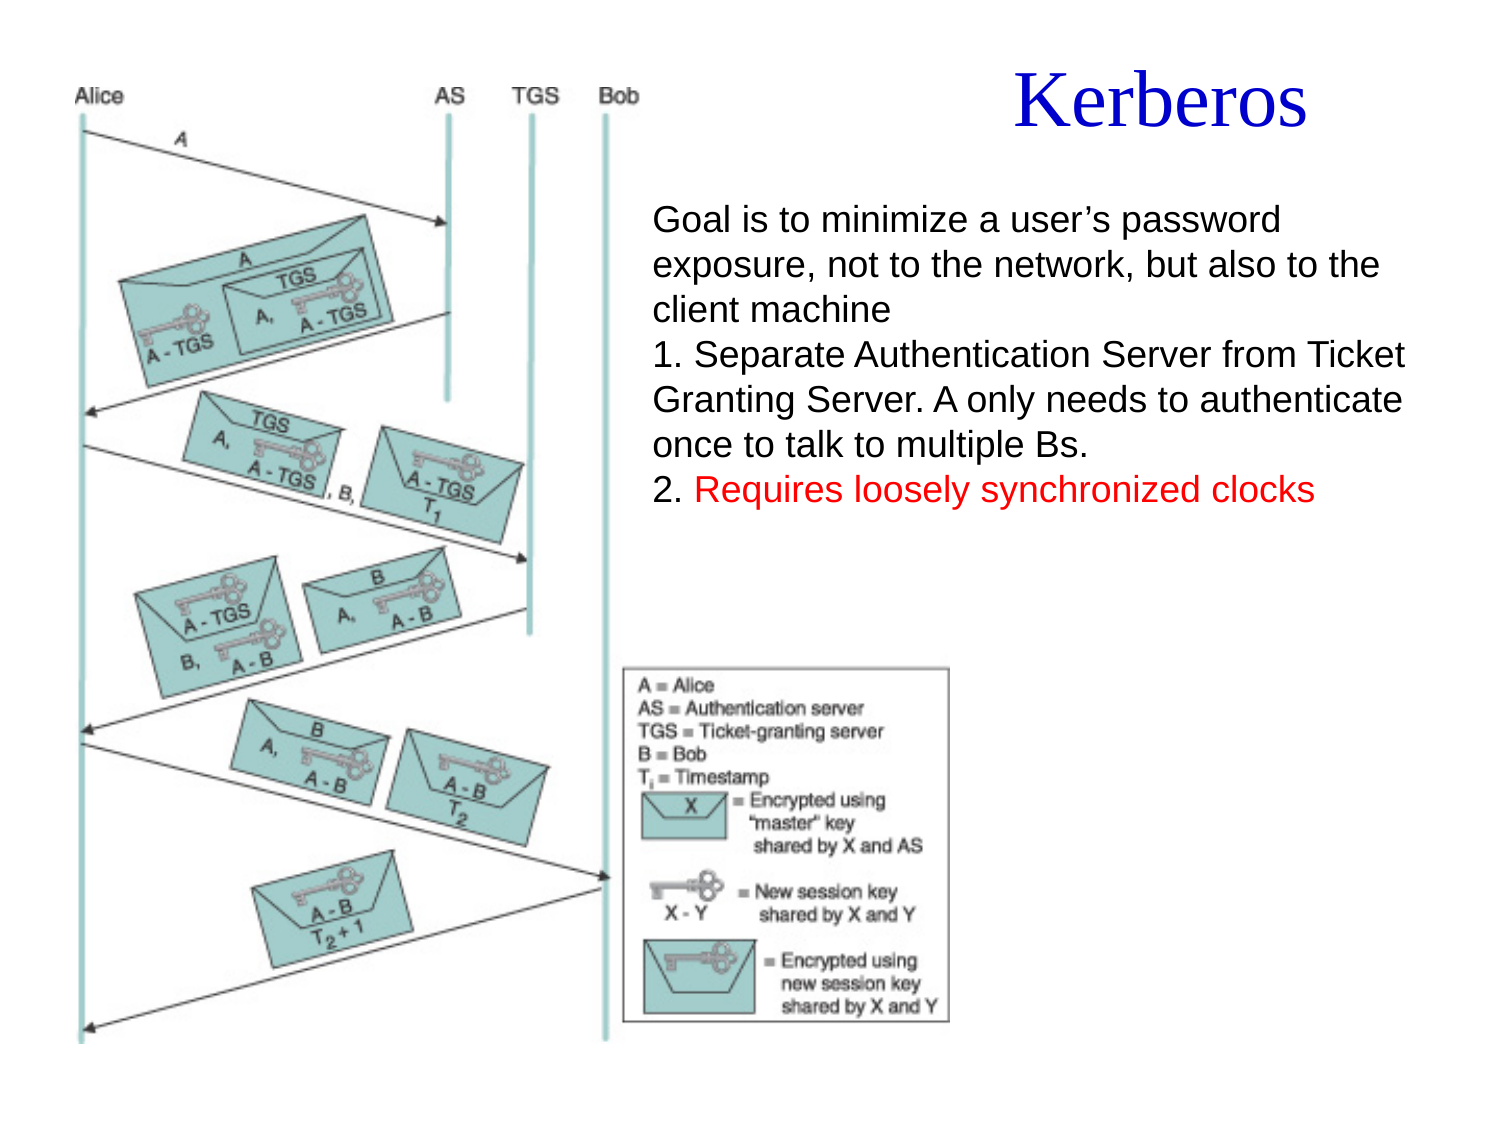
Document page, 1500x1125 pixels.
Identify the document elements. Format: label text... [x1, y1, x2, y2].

picture [74, 87, 950, 1044]
title Kerberos [962, 37, 1362, 151]
text_box Goal is to minimize a user’s password exposure, not to the network, but also to the client machine 1. Separate Authentication Server from Ticket Granting Server. A only needs to authenticate once to talk to multiple Bs. 2. Requires loosely synchronized clocks [954, 187, 1459, 563]
